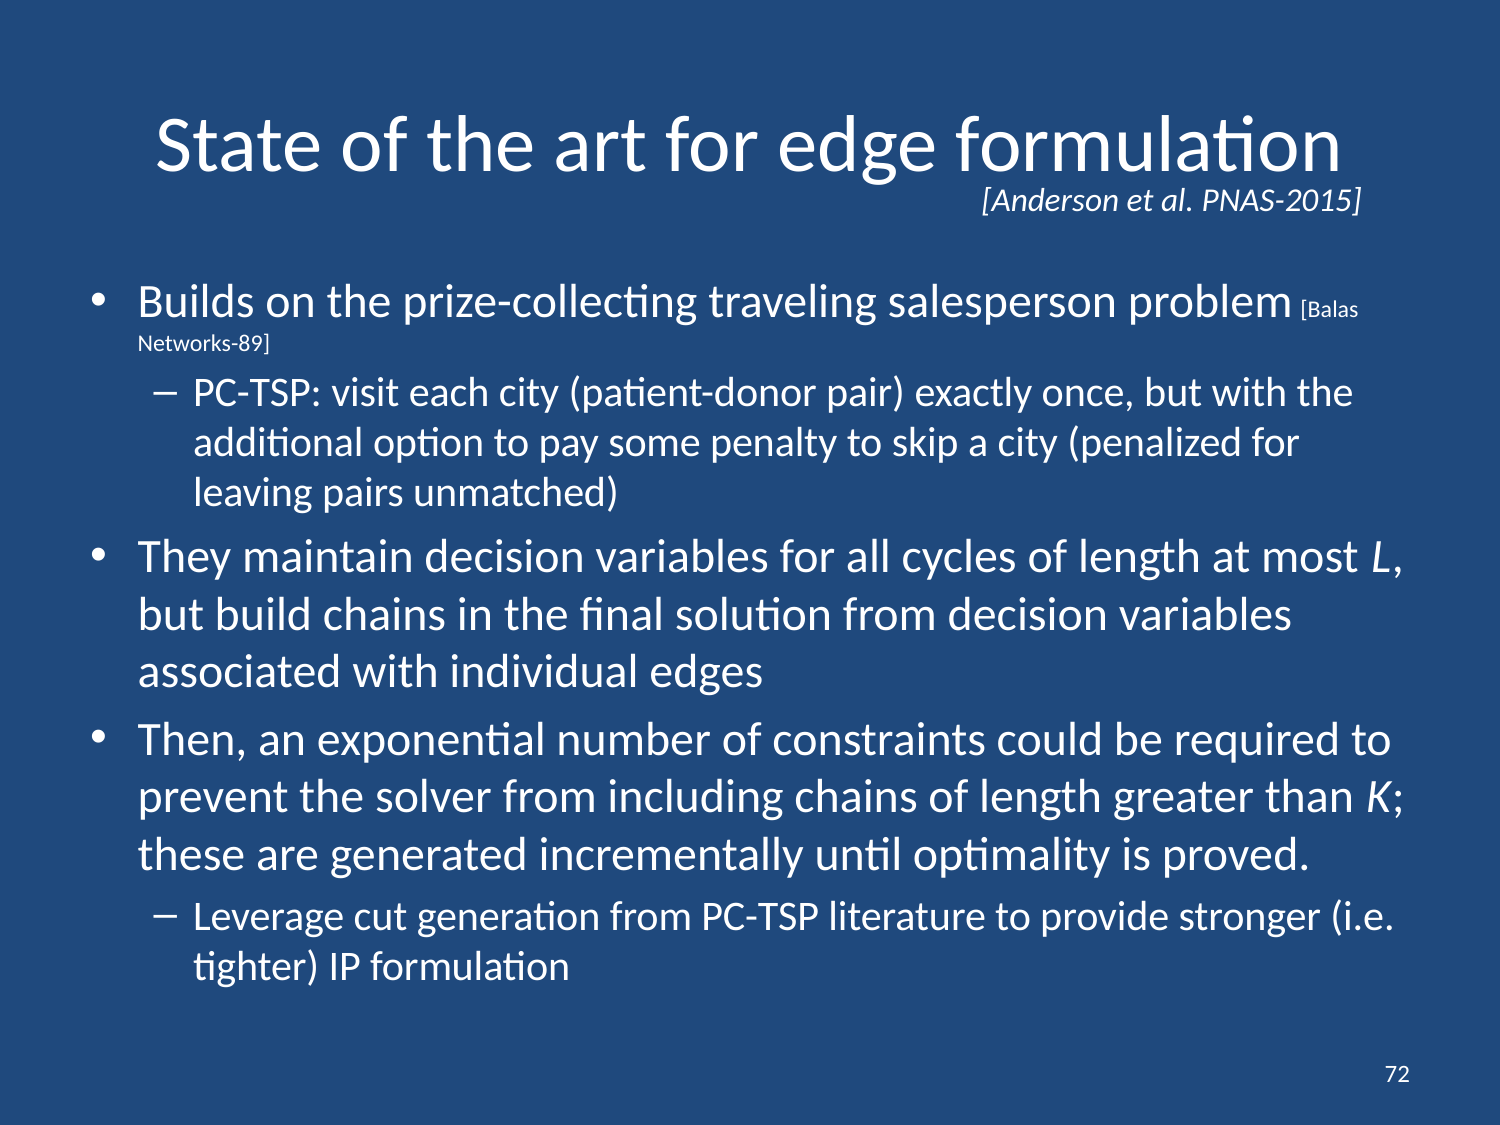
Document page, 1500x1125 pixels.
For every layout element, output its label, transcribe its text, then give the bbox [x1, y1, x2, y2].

text_box [Anderson et al. PNAS-2015] [966, 170, 1500, 226]
list Builds on the prize-collecting traveling salesperson problem [Balas Networks-89] PC-TSP: visit each city (patient-donor pair) exactly once, but with the additional option to pay some penalty to skip a city (penalized for leaving pairs unmatched) They maintain decision variables for all cycles of length at most L, but build chains in the final solution from decision variables associated with individual edges Then, an exponential number of constraints could be required to prevent the solver from including chains of length greater than K; these are generated incrementally until optimality is proved. Leverage cut generation from PC-TSP literature to provide stronger (i.e. tighter) IP formulation [75, 262, 1425, 1063]
slide_number 72 [1074, 1042, 1425, 1103]
title State of the art for edge formulation [75, 45, 1425, 233]
